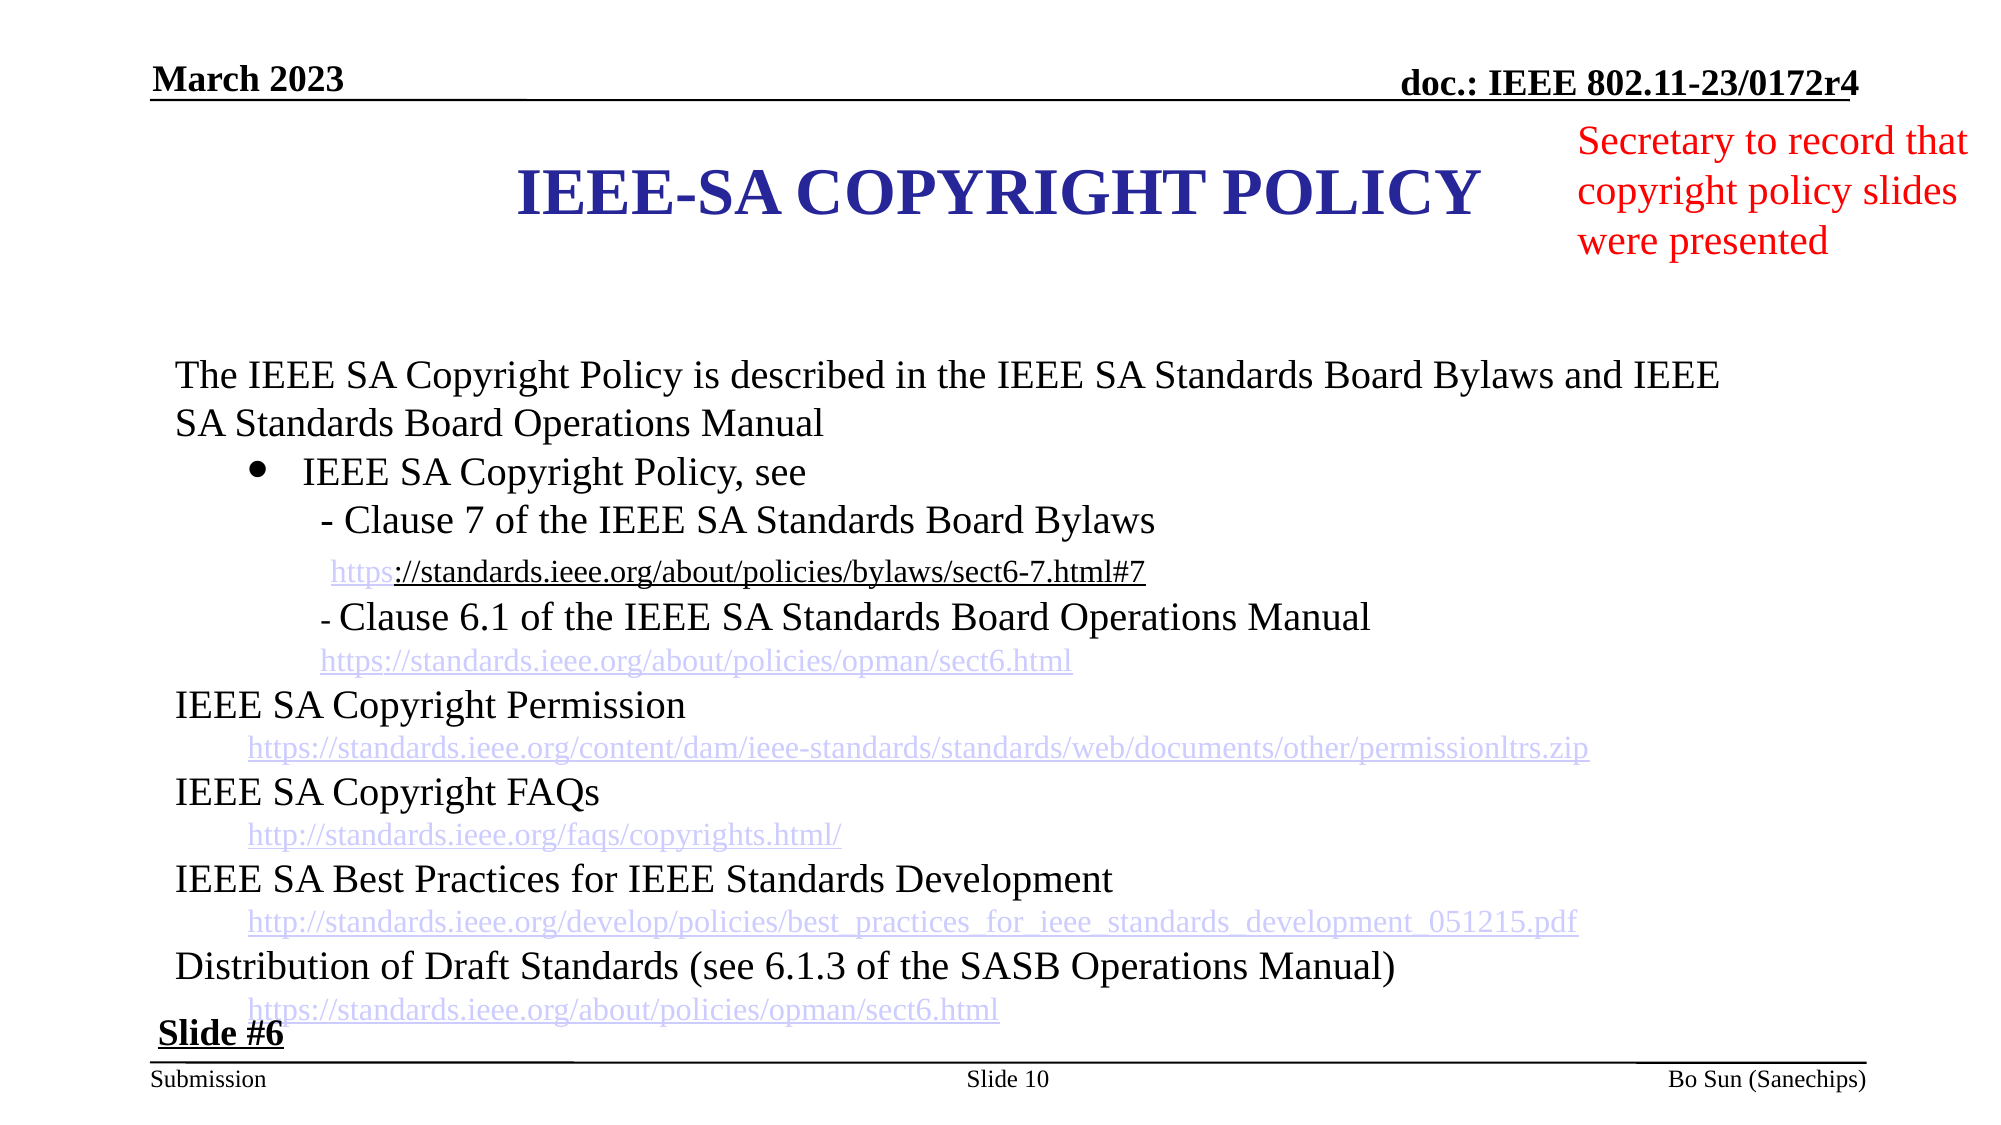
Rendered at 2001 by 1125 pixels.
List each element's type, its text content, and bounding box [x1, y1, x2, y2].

text_box The IEEE SA Copyright Policy is described in the IEEE SA Standards Board Bylaws and IEEE SA Standards Board Operations Manual IEEE SA Copyright Policy, see - Clause 7 of the IEEE SA Standards Board Bylaws https://standards.ieee.org/about/policies/bylaws/sect6-7.html#7 - Clause 6.1 of the IEEE SA Standards Board Operations Manual https://standards.ieee.org/about/policies/opman/sect6.html IEEE SA Copyright Permission https://standards.ieee.org/content/dam/ieee-standards/standards/web/documents/other/permissionltrs.zip IEEE SA Copyright FAQs http://standards.ieee.org/faqs/copyrights.html/ IEEE SA Best Practices for IEEE Standards Development http://standards.ieee.org/develop/policies/best_practices_for_ieee_standards_development_051215.pdf Distribution of Draft Standards (see 6.1.3 of the SASB Operations Manual) https://standards.ieee.org/about/policies/opman/sect6.html [174, 340, 1776, 1041]
text_box Secretary to record that copyright policy slides were presented [1562, 104, 1988, 270]
text_box IEEE-SA COPYRIGHT POLICY [362, 100, 1638, 276]
text_box Slide #6 [143, 1000, 300, 1061]
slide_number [152, 54, 563, 100]
slide_number Slide 10 [949, 1061, 1067, 1123]
footer Bo Sun (Sanechips) [1169, 1061, 1867, 1093]
